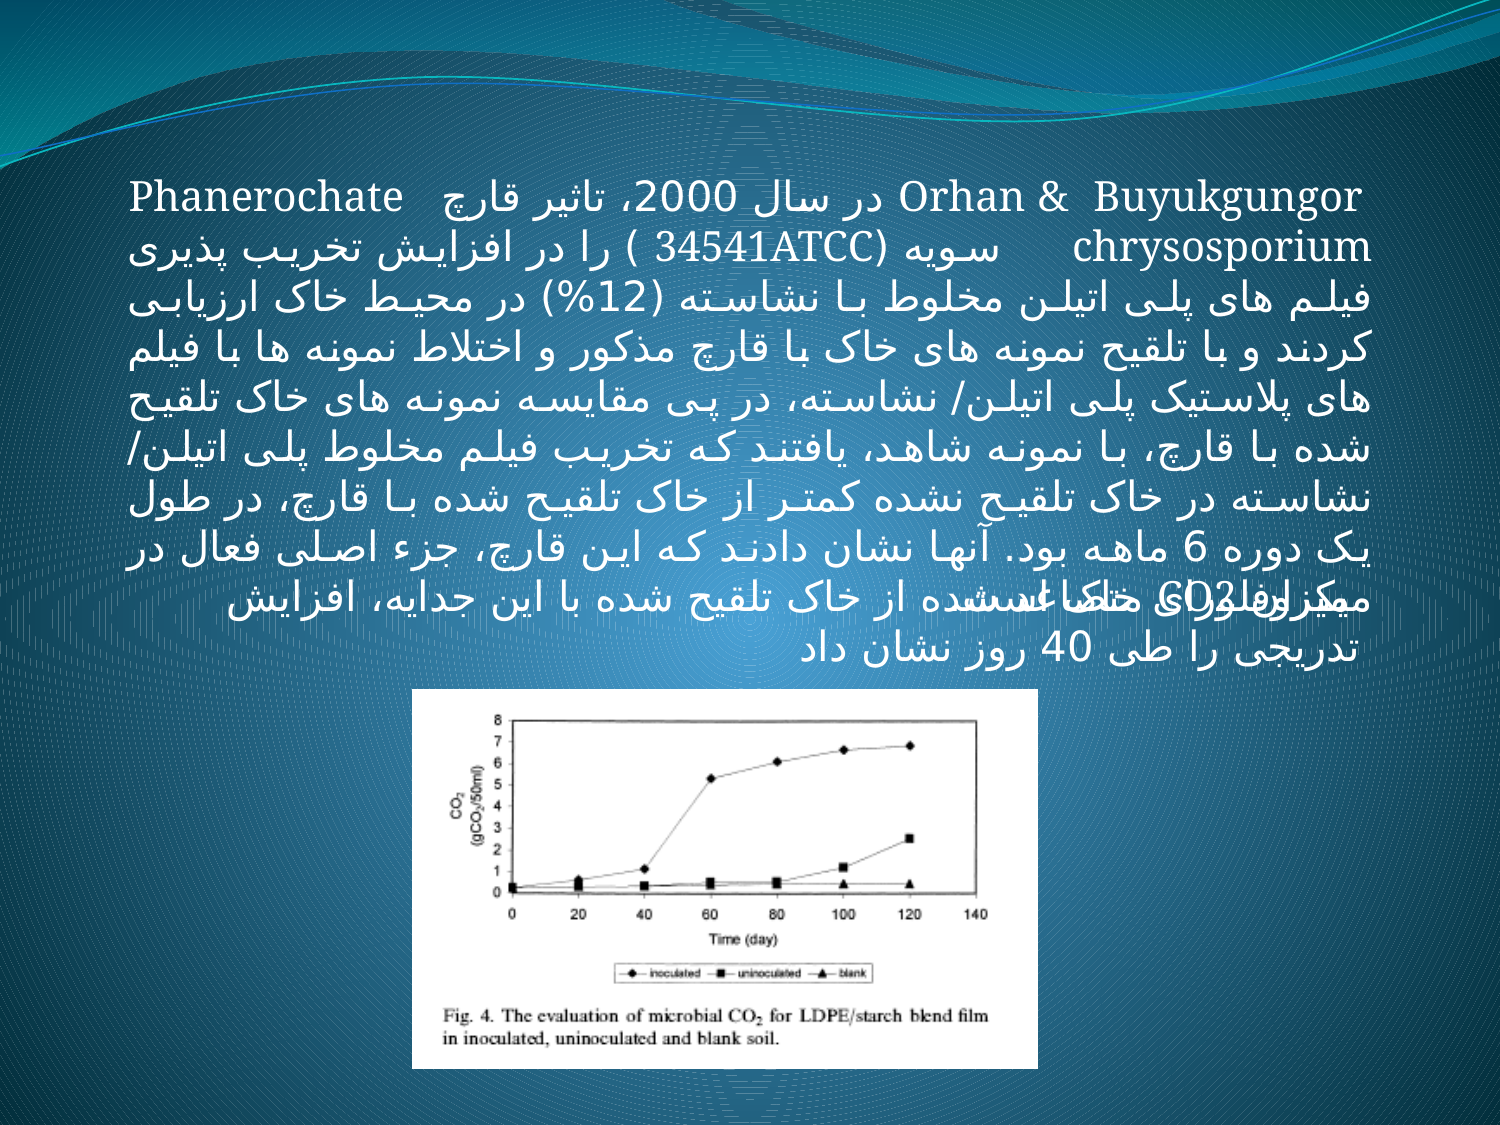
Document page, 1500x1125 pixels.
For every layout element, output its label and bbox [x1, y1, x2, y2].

text_box [112, 162, 1388, 1069]
